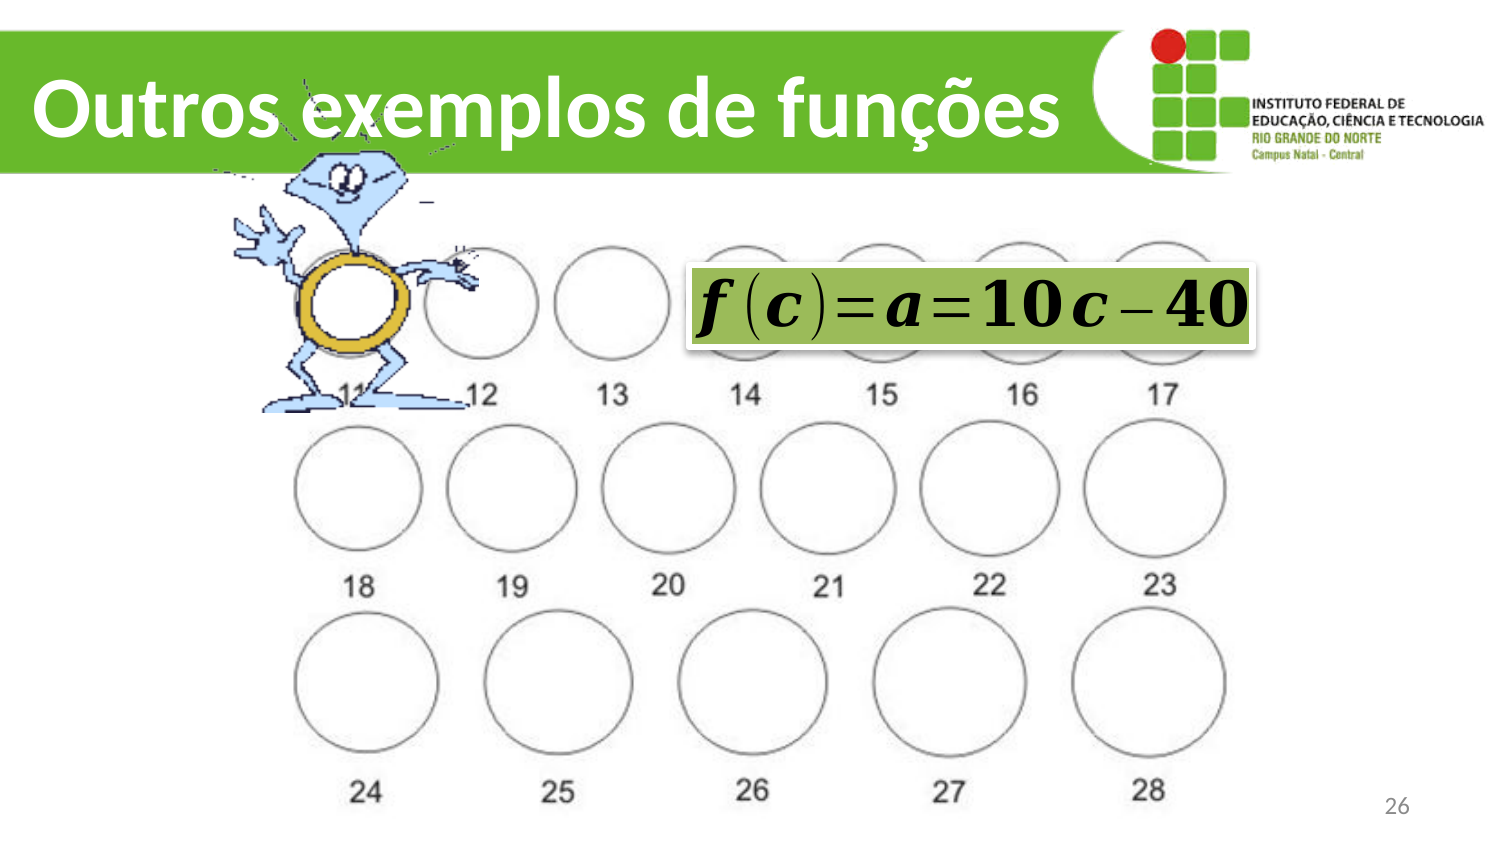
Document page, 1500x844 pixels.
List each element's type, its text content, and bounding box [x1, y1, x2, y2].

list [1139, 17, 1497, 174]
picture [0, 0, 1500, 844]
title Outros exemplos de funções [17, 32, 1134, 173]
slide_number 26 [1254, 782, 1425, 827]
